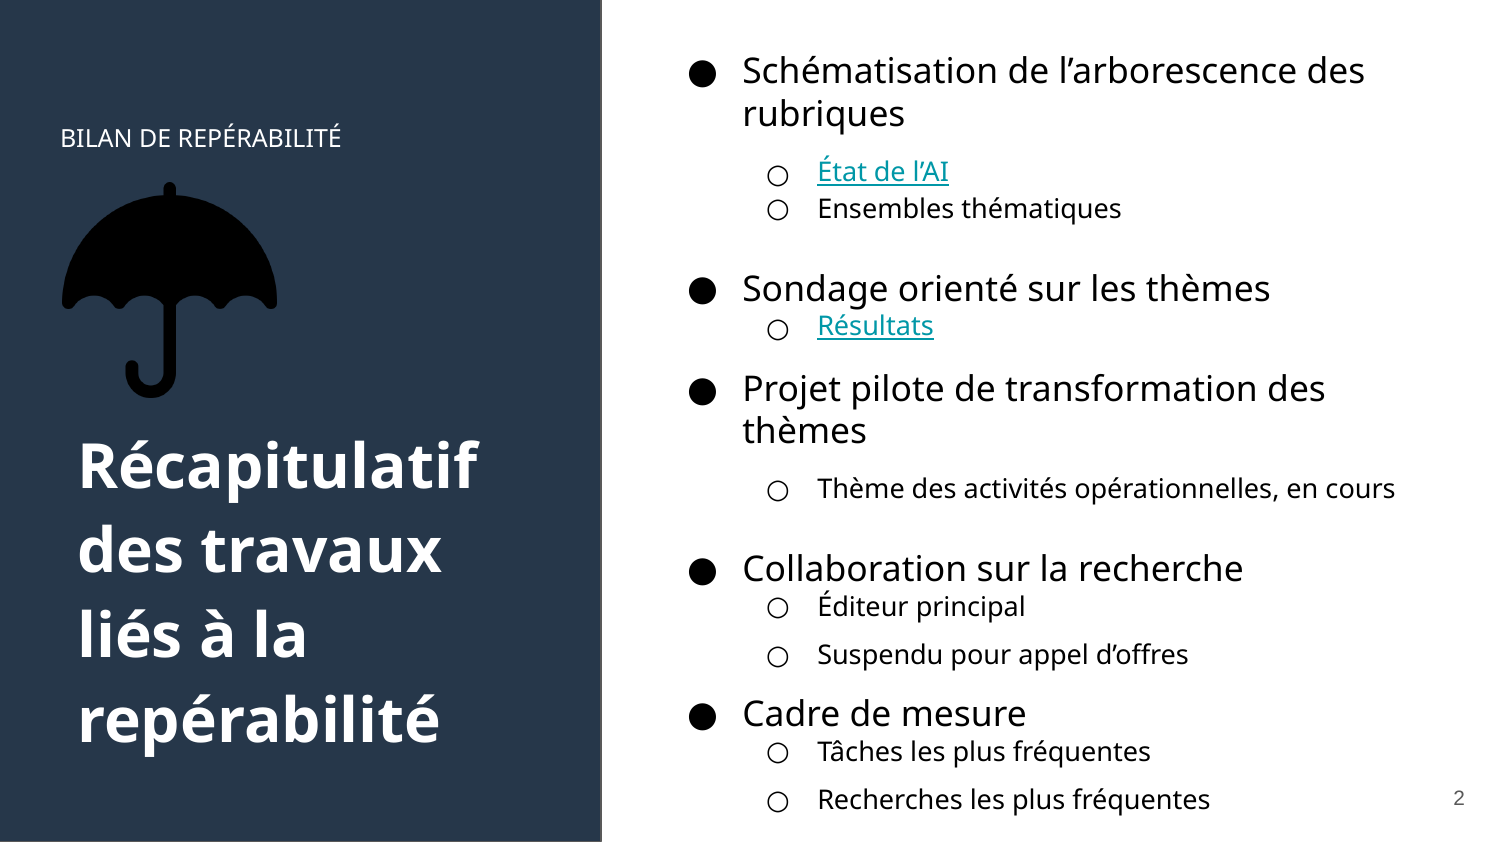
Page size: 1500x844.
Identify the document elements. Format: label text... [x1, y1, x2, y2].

text_box [0, 0, 601, 842]
list Schématisation de l’arborescence des rubriques État de l’AI Ensembles thématiques Sondage orienté sur les thèmes Résultats Projet pilote de transformation des thèmes Thème des activités opérationnelles, en cours Collaboration sur la recherche Éditeur principal Suspendu pour appel d’offres Cadre de mesure Tâches les plus fréquentes Recherches les plus fréquentes [652, 33, 1442, 785]
text_box BILAN DE REPÉRABILITÉ [44, 107, 367, 168]
title Récapitulatif des travaux liés à la repérabilité [62, 406, 567, 780]
slide_number 2 [1389, 764, 1480, 830]
picture [61, 182, 278, 398]
